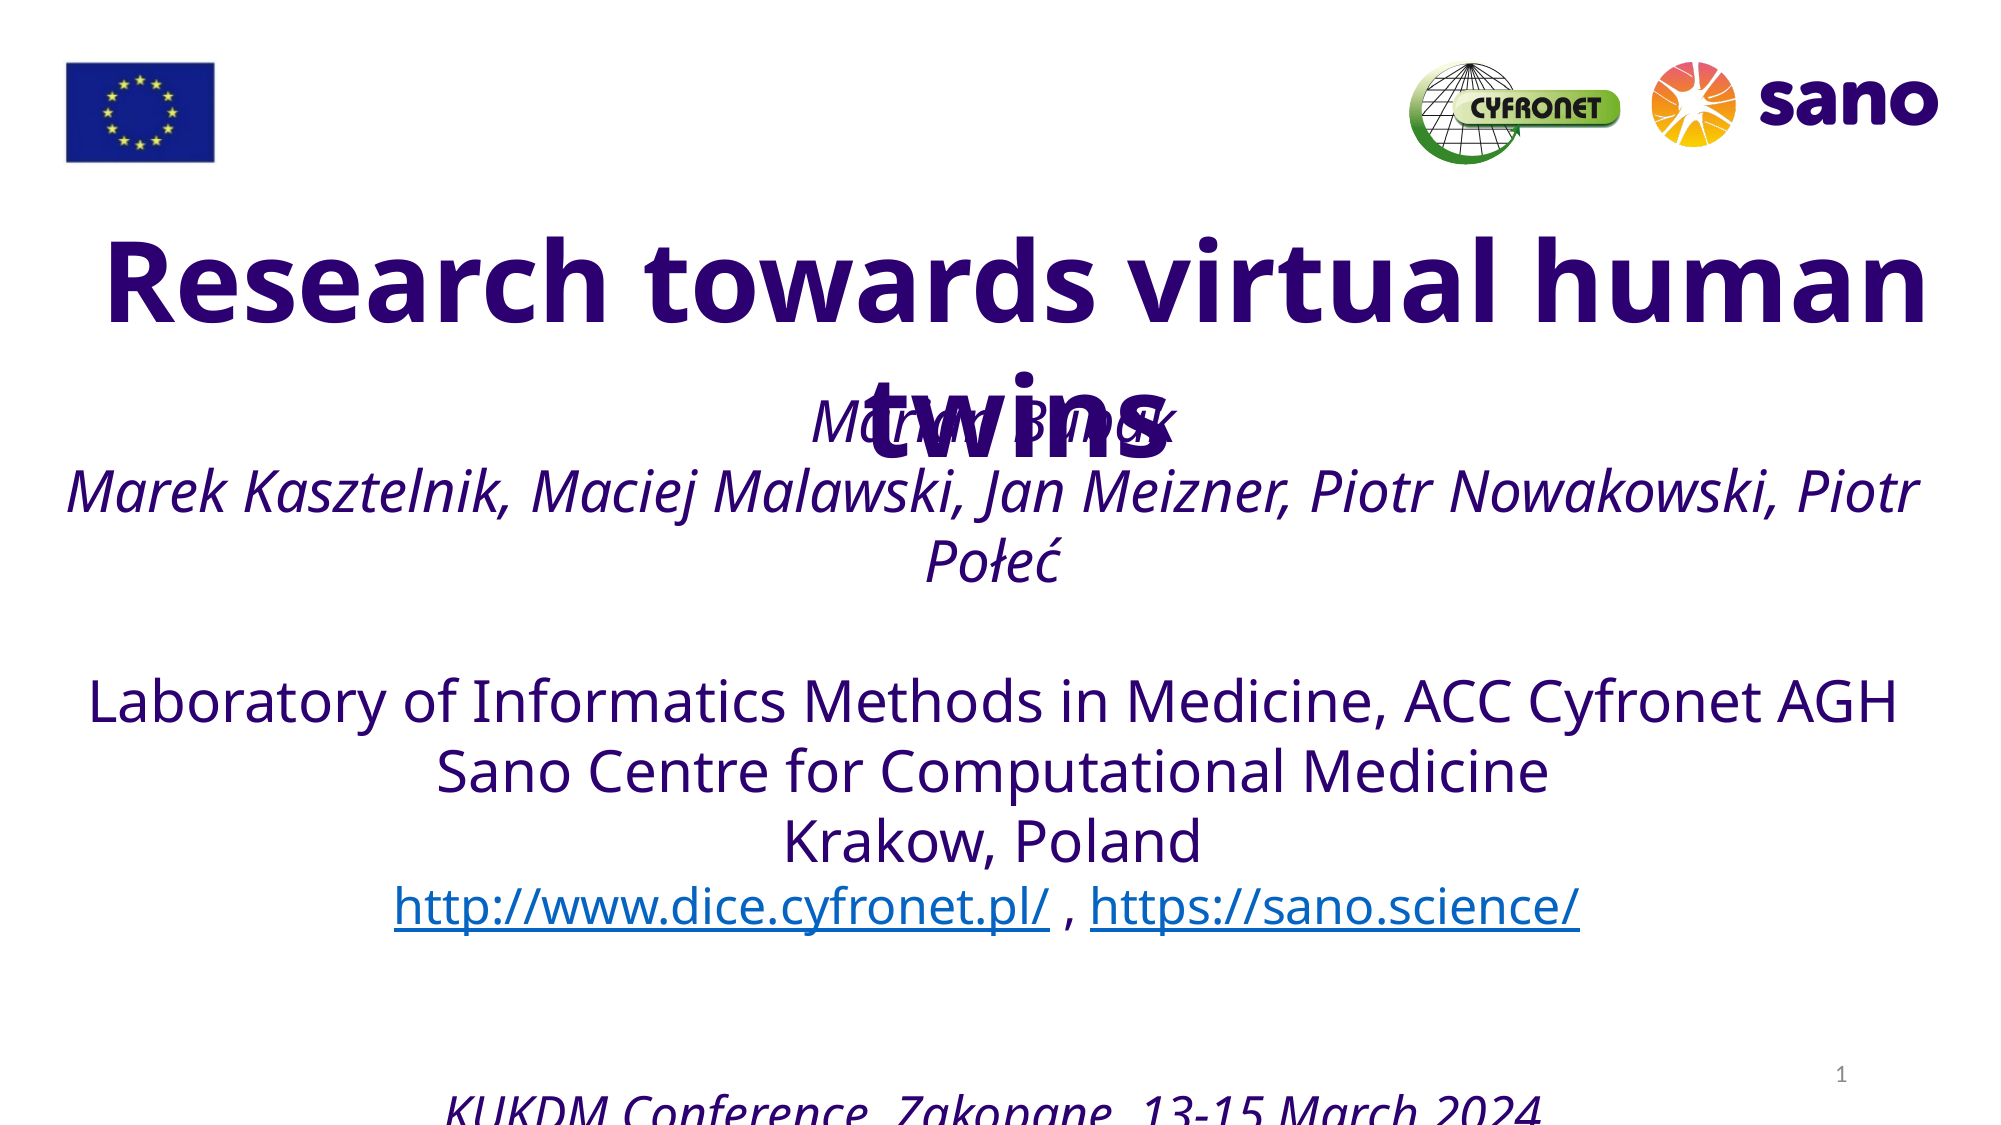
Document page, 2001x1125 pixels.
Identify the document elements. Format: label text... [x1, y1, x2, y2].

text_box Research towards virtual human twins [63, 202, 1970, 488]
picture [63, 60, 217, 165]
picture [1409, 39, 1970, 172]
slide_number 1 [1412, 1042, 1863, 1103]
text_box Marian Bubak Marek Kasztelnik, Maciej Malawski, Jan Meizner, Piotr Nowakowski, Piotr Połeć Laboratory of Informatics Methods in Medicine, ACC Cyfronet AGH Sano Centre for Computational Medicine Krakow, Poland http://www.dice.cyfronet.pl/ , https://sano.science/ KUKDM Conference, Zakopane, 13-15 March 2024 [16, 376, 1970, 1125]
